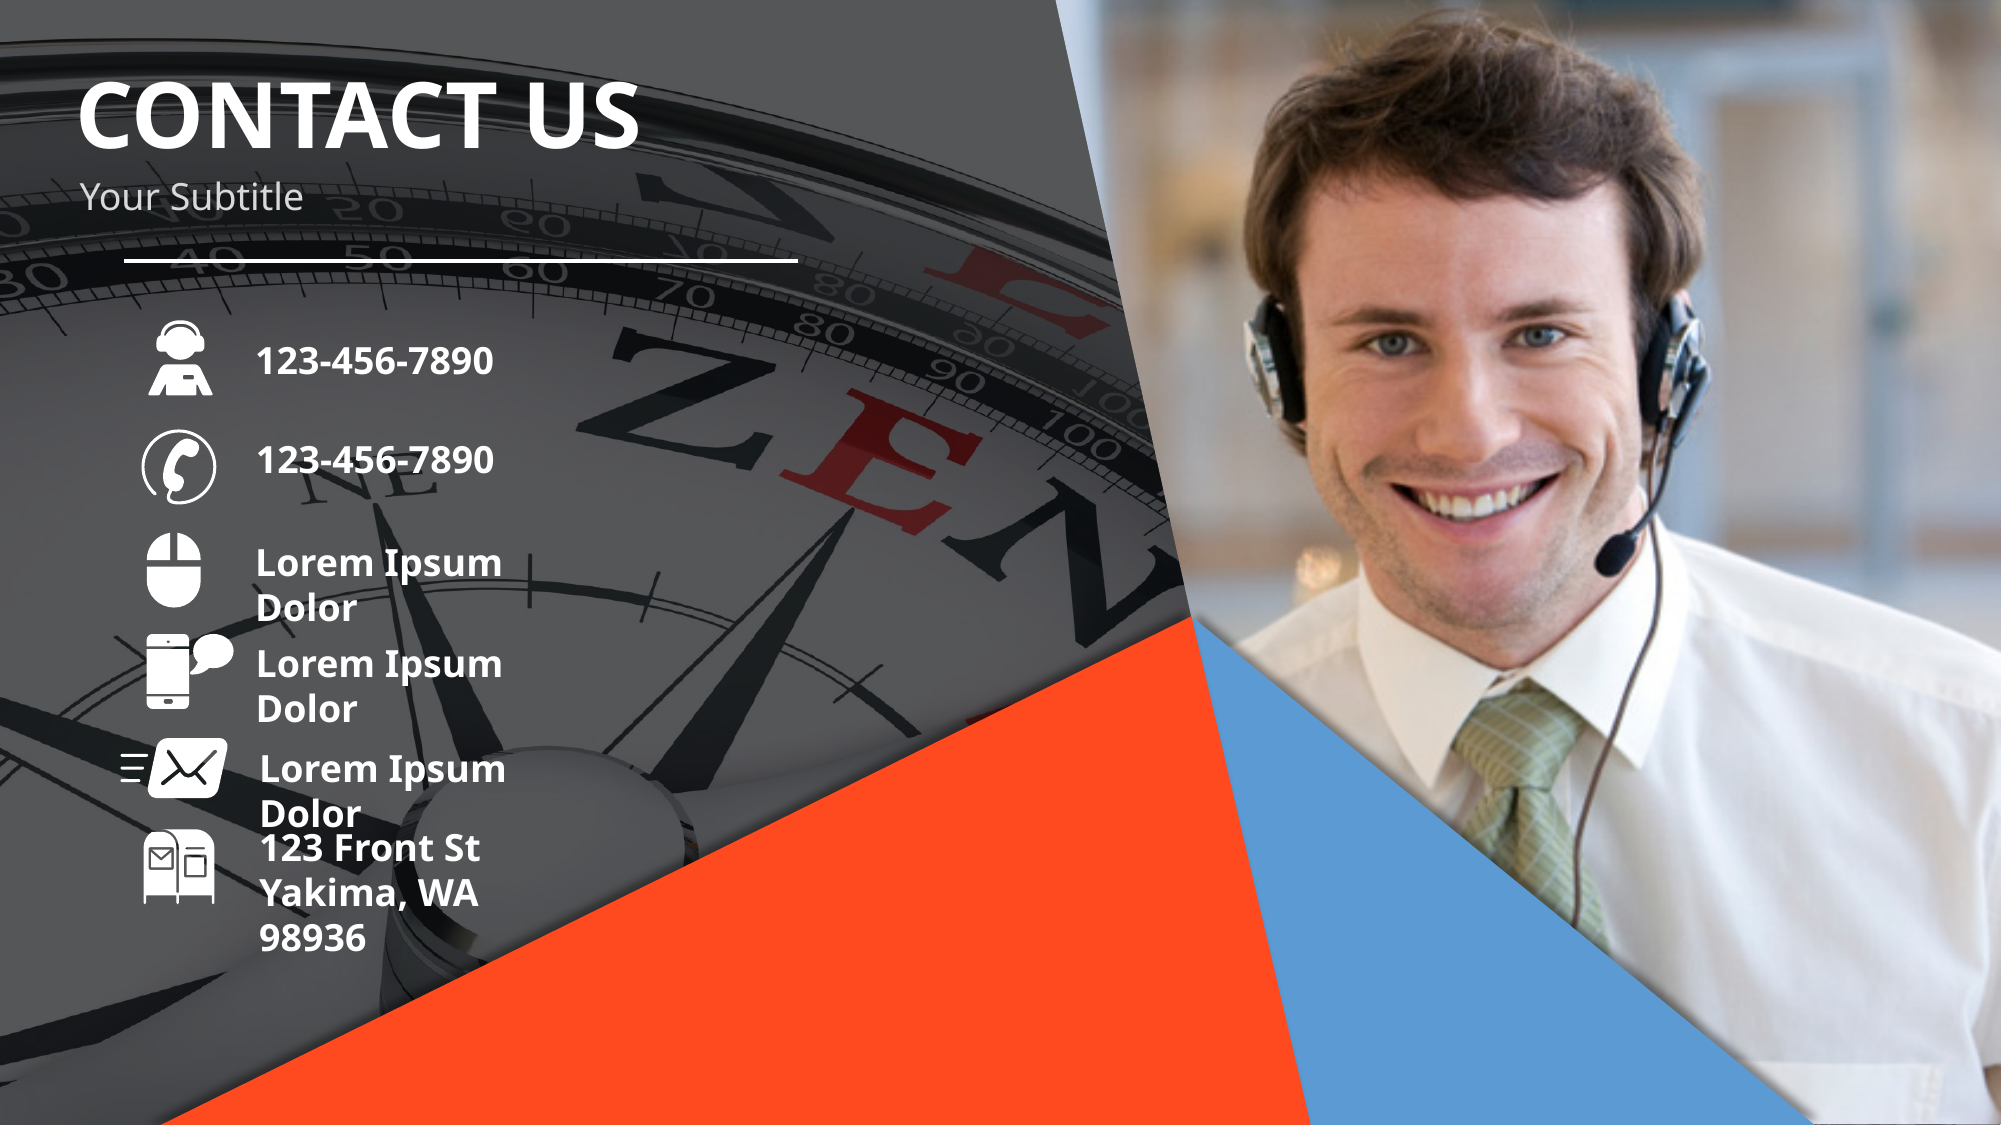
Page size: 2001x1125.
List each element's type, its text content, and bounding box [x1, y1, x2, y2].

text_box [146, 566, 201, 608]
text_box 123-456-7890 [240, 329, 541, 390]
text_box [143, 829, 215, 905]
text_box [1195, 617, 1817, 1125]
text_box [158, 614, 1312, 1125]
text_box [1054, 0, 2000, 1125]
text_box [60, 49, 1020, 227]
text_box 123 Front St Yakima, WA 98936 [244, 816, 590, 967]
text_box Lorem Ipsum Dolor [240, 632, 586, 738]
text_box Lorem Ipsum Dolor [244, 737, 590, 816]
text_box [146, 633, 234, 709]
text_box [120, 737, 228, 798]
text_box [177, 532, 201, 561]
text_box 123-456-7890 [241, 428, 541, 489]
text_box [148, 320, 213, 396]
text_box [141, 429, 217, 505]
text_box Lorem Ipsum Dolor [240, 531, 586, 632]
text_box [146, 532, 171, 561]
